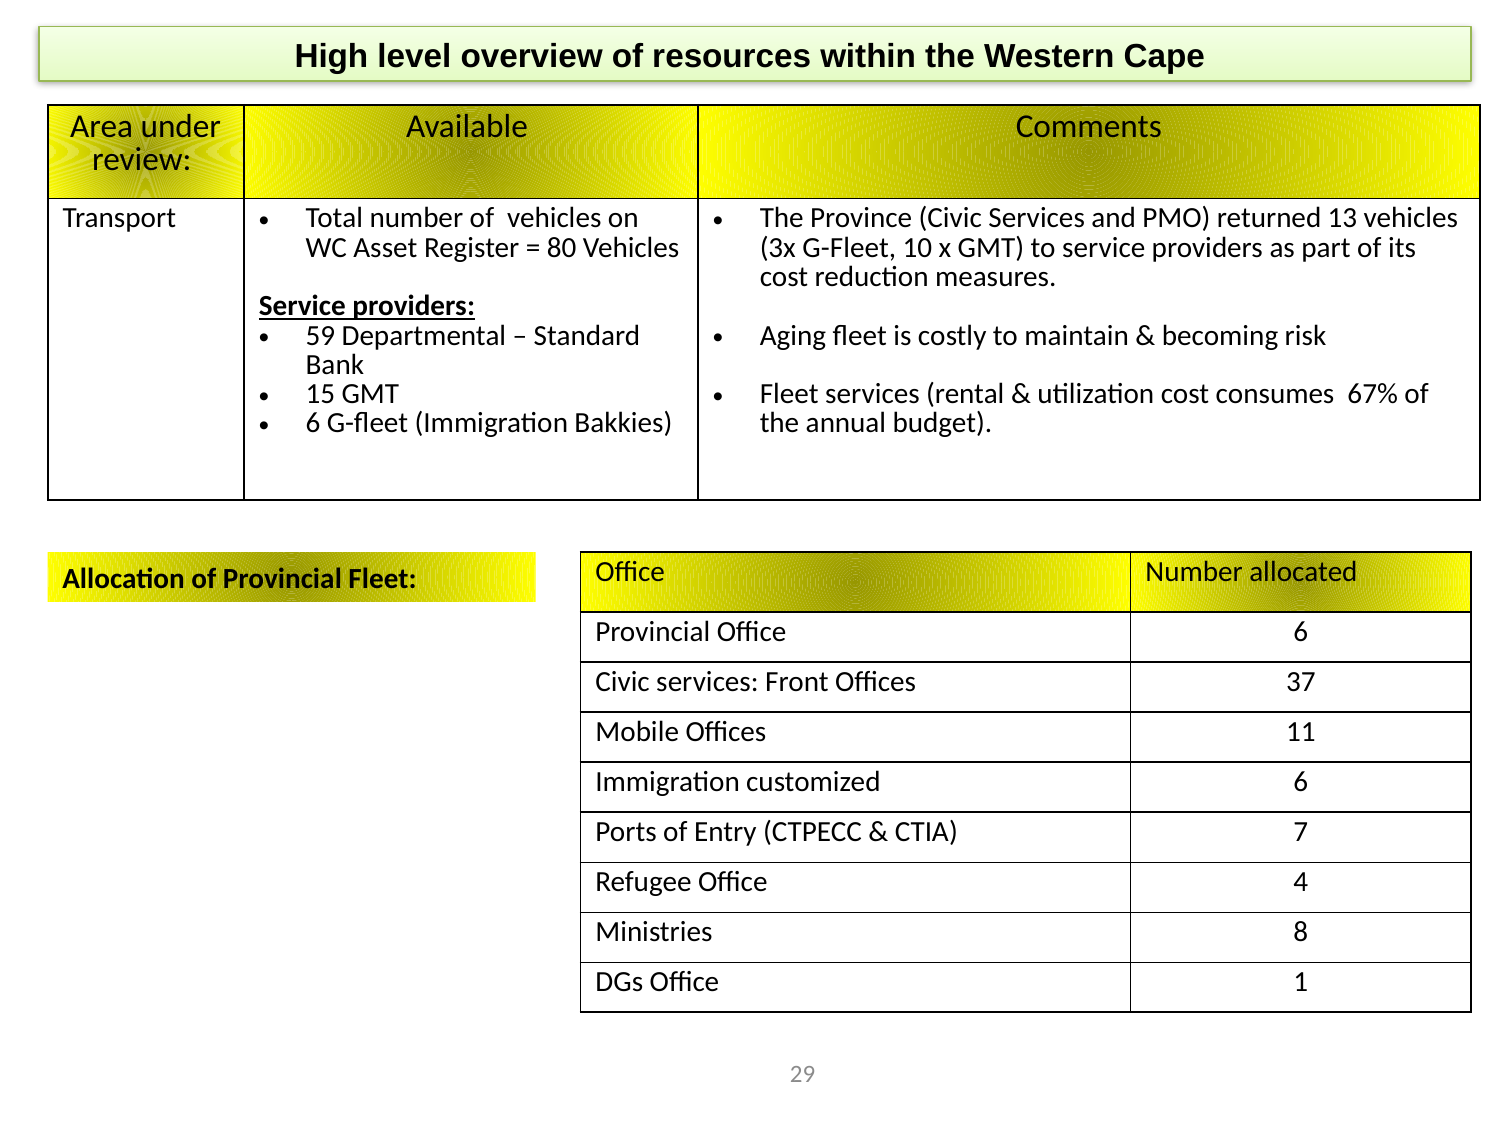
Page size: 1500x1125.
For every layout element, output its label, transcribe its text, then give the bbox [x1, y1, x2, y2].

table_header Available [245, 106, 697, 198]
table_cell Provincial Office [581, 613, 1130, 661]
table_cell Civic services: Front Offices [581, 663, 1130, 711]
table_cell Ports of Entry (CTPECC & CTIA) [581, 813, 1130, 862]
table_header Area under review: [49, 106, 243, 198]
table_cell Transport [49, 199, 243, 499]
table_cell Immigration customized [581, 763, 1130, 811]
table_cell 7 [1131, 813, 1470, 862]
table_cell 11 [1131, 713, 1470, 761]
text_box Allocation of Provincial Fleet: [47, 552, 536, 602]
table_cell DGs Office [581, 963, 1130, 1011]
slide_number 29 [480, 1042, 831, 1103]
table_cell 4 [1131, 863, 1470, 912]
table_header Office [581, 553, 1130, 611]
table_cell 37 [1131, 663, 1470, 711]
table_cell 6 [1131, 763, 1470, 811]
table_cell 6 [1131, 613, 1470, 661]
table_cell Mobile Offices [581, 713, 1130, 761]
table_header Comments [699, 106, 1479, 198]
table_cell Refugee Office [581, 863, 1130, 912]
table_cell Ministries [581, 913, 1130, 962]
table_cell 8 [1131, 913, 1470, 962]
text_box High level overview of resources within the Western Cape [38, 26, 1472, 82]
table_cell The Province (Civic Services and PMO) returned 13 vehicles (3x G-Fleet, 10 x GMT) to service providers as part of its cost reduction measures. Aging fleet is costly to maintain & becoming risk Fleet services (rental & utilization cost consumes 67% of the annual budget). [699, 199, 1479, 499]
table_header Number allocated [1131, 553, 1470, 611]
table_cell Total number of vehicles on WC Asset Register = 80 Vehicles Service providers: 59 Departmental – Standard Bank 15 GMT 6 G-fleet (Immigration Bakkies) [245, 199, 697, 499]
table_cell 1 [1131, 963, 1470, 1011]
